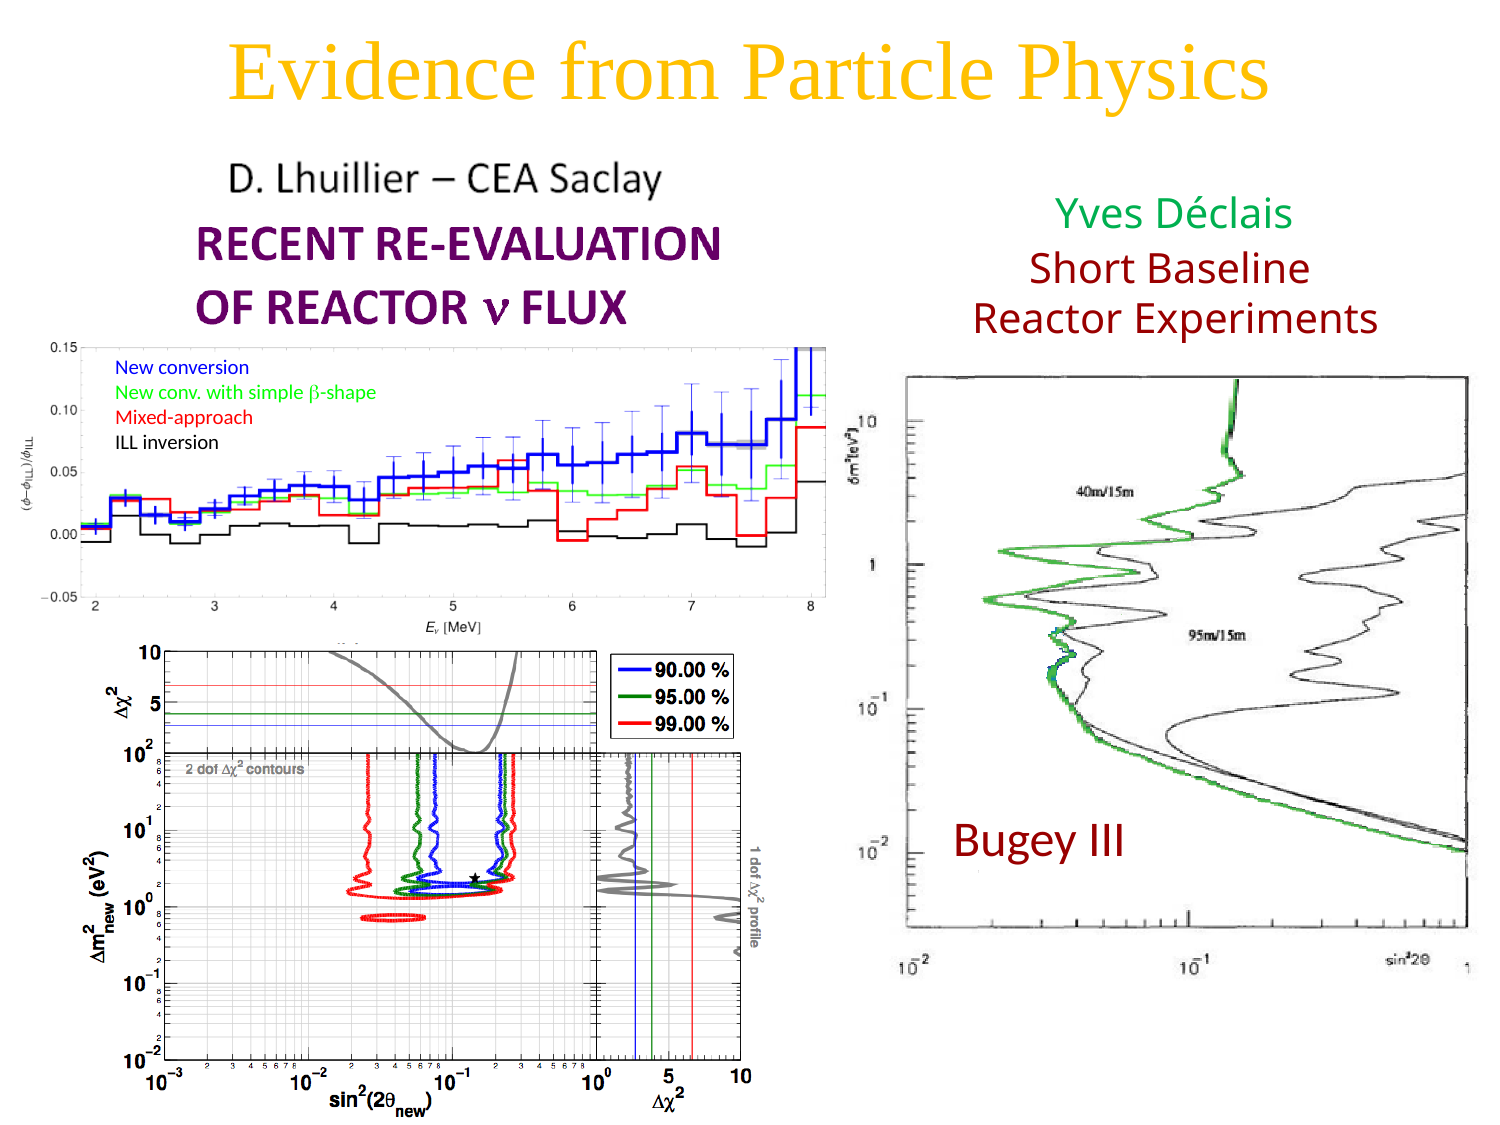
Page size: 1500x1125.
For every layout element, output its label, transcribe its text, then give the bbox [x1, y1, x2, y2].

text_box Yves Déclais [1040, 179, 1309, 245]
picture [20, 341, 1498, 995]
text_box Evidence from Particle Physics [0, 9, 1500, 125]
picture [62, 643, 789, 1125]
picture [213, 140, 669, 219]
picture [191, 220, 724, 331]
text_box Short Baseline Reactor Experiments [948, 234, 1403, 350]
